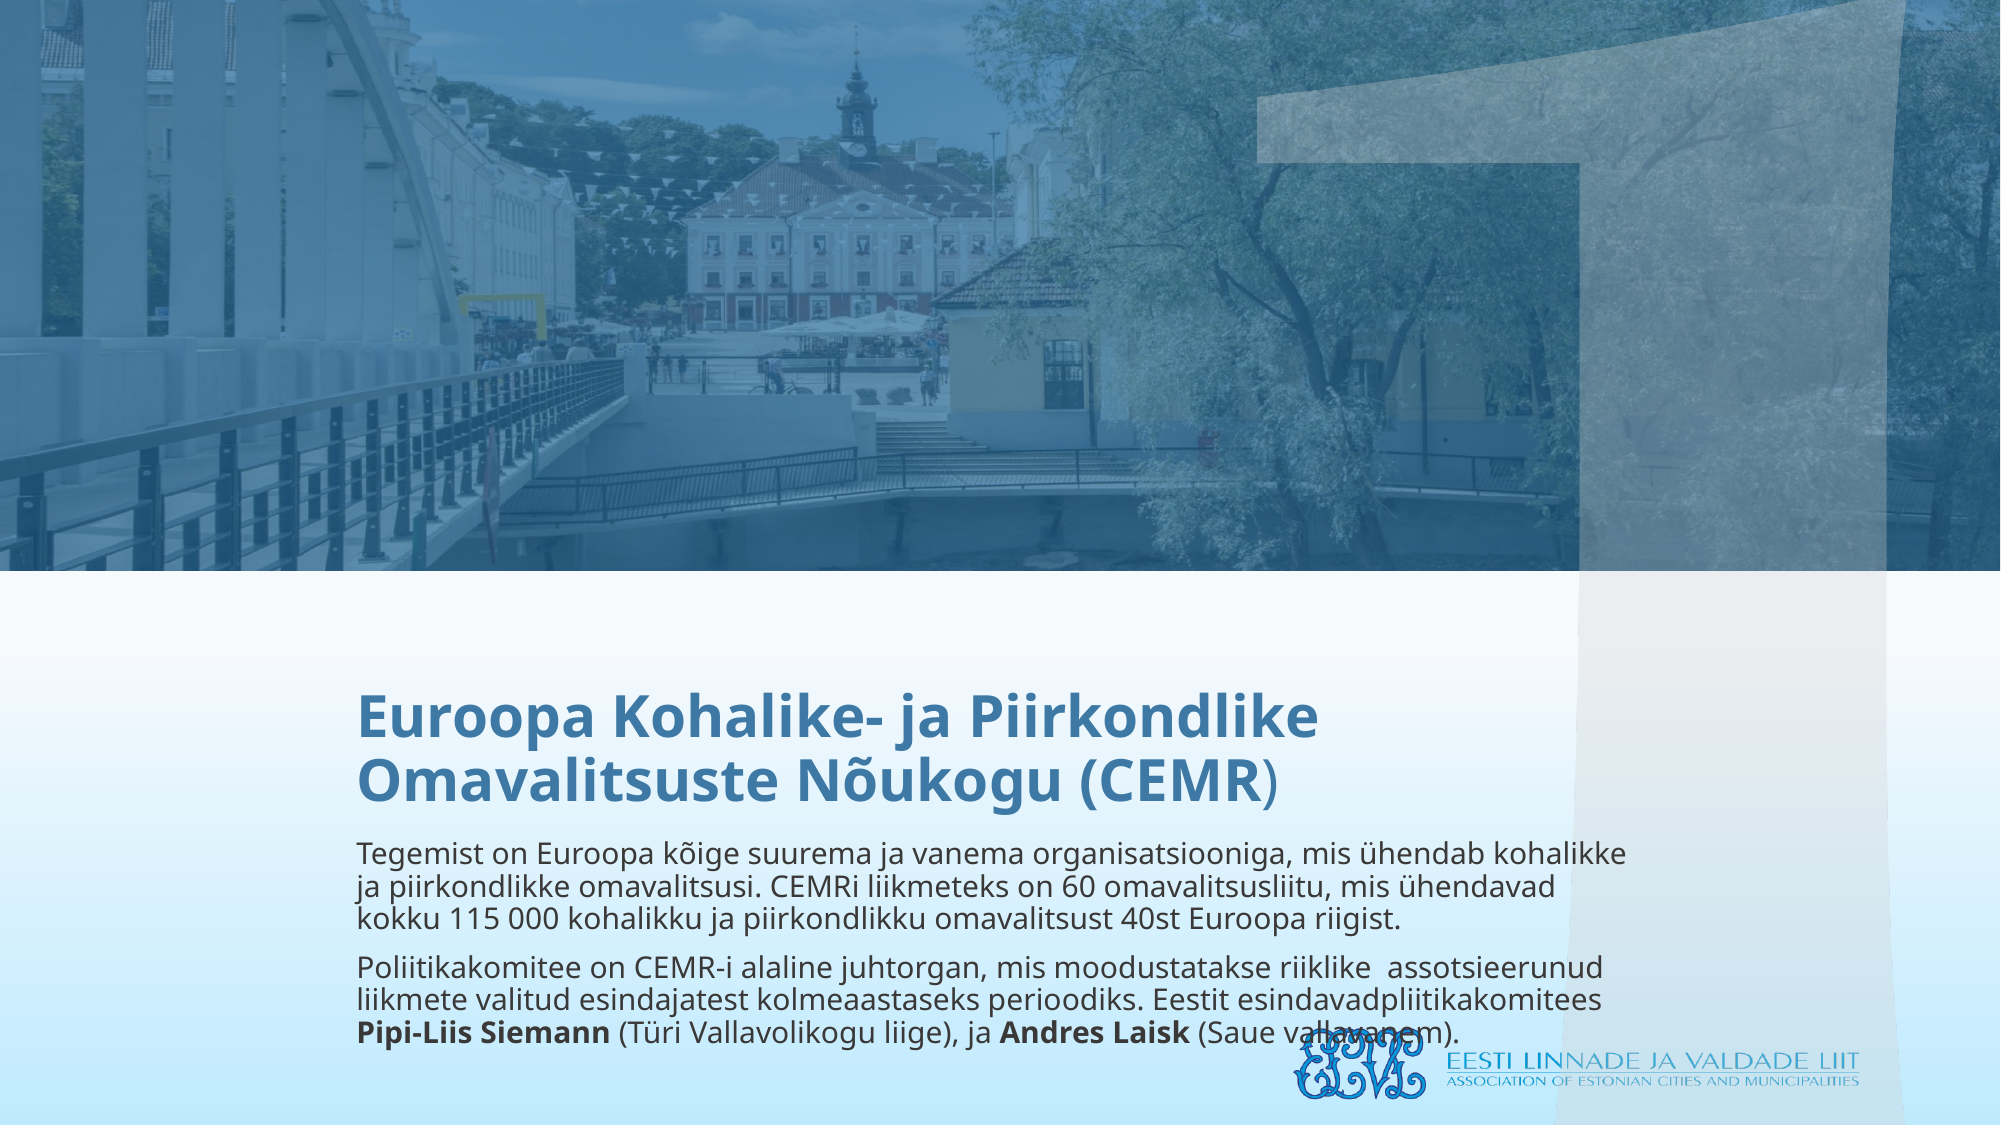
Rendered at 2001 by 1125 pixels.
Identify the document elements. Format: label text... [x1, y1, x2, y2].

title Euroopa Kohalike- ja Piirkondlike Omavalitsuste Nõukogu (CEMR) [341, 662, 1659, 822]
picture [0, 0, 2001, 1125]
list Tegemist on Euroopa kõige suurema ja vanema organisatsiooniga, mis ühendab kohalikke ja piirkondlikke omavalitsusi. CEMRi liikmeteks on 60 omavalitsusliitu, mis ühendavad kokku 115 000 kohalikku ja piirkondlikku omavalitsust 40st Euroopa riigist. Poliitikakomitee on CEMR-i alaline juhtorgan, mis moodustatakse riiklike assotsieerunud liikmete valitud esindajatest kolmeaastaseks perioodiks. Eestit esindavadpliitikakomitees Pipi-Liis Siemann (Türi Vallavolikogu liige), ja Andres Laisk (Saue vallavanem). [341, 831, 1659, 1103]
